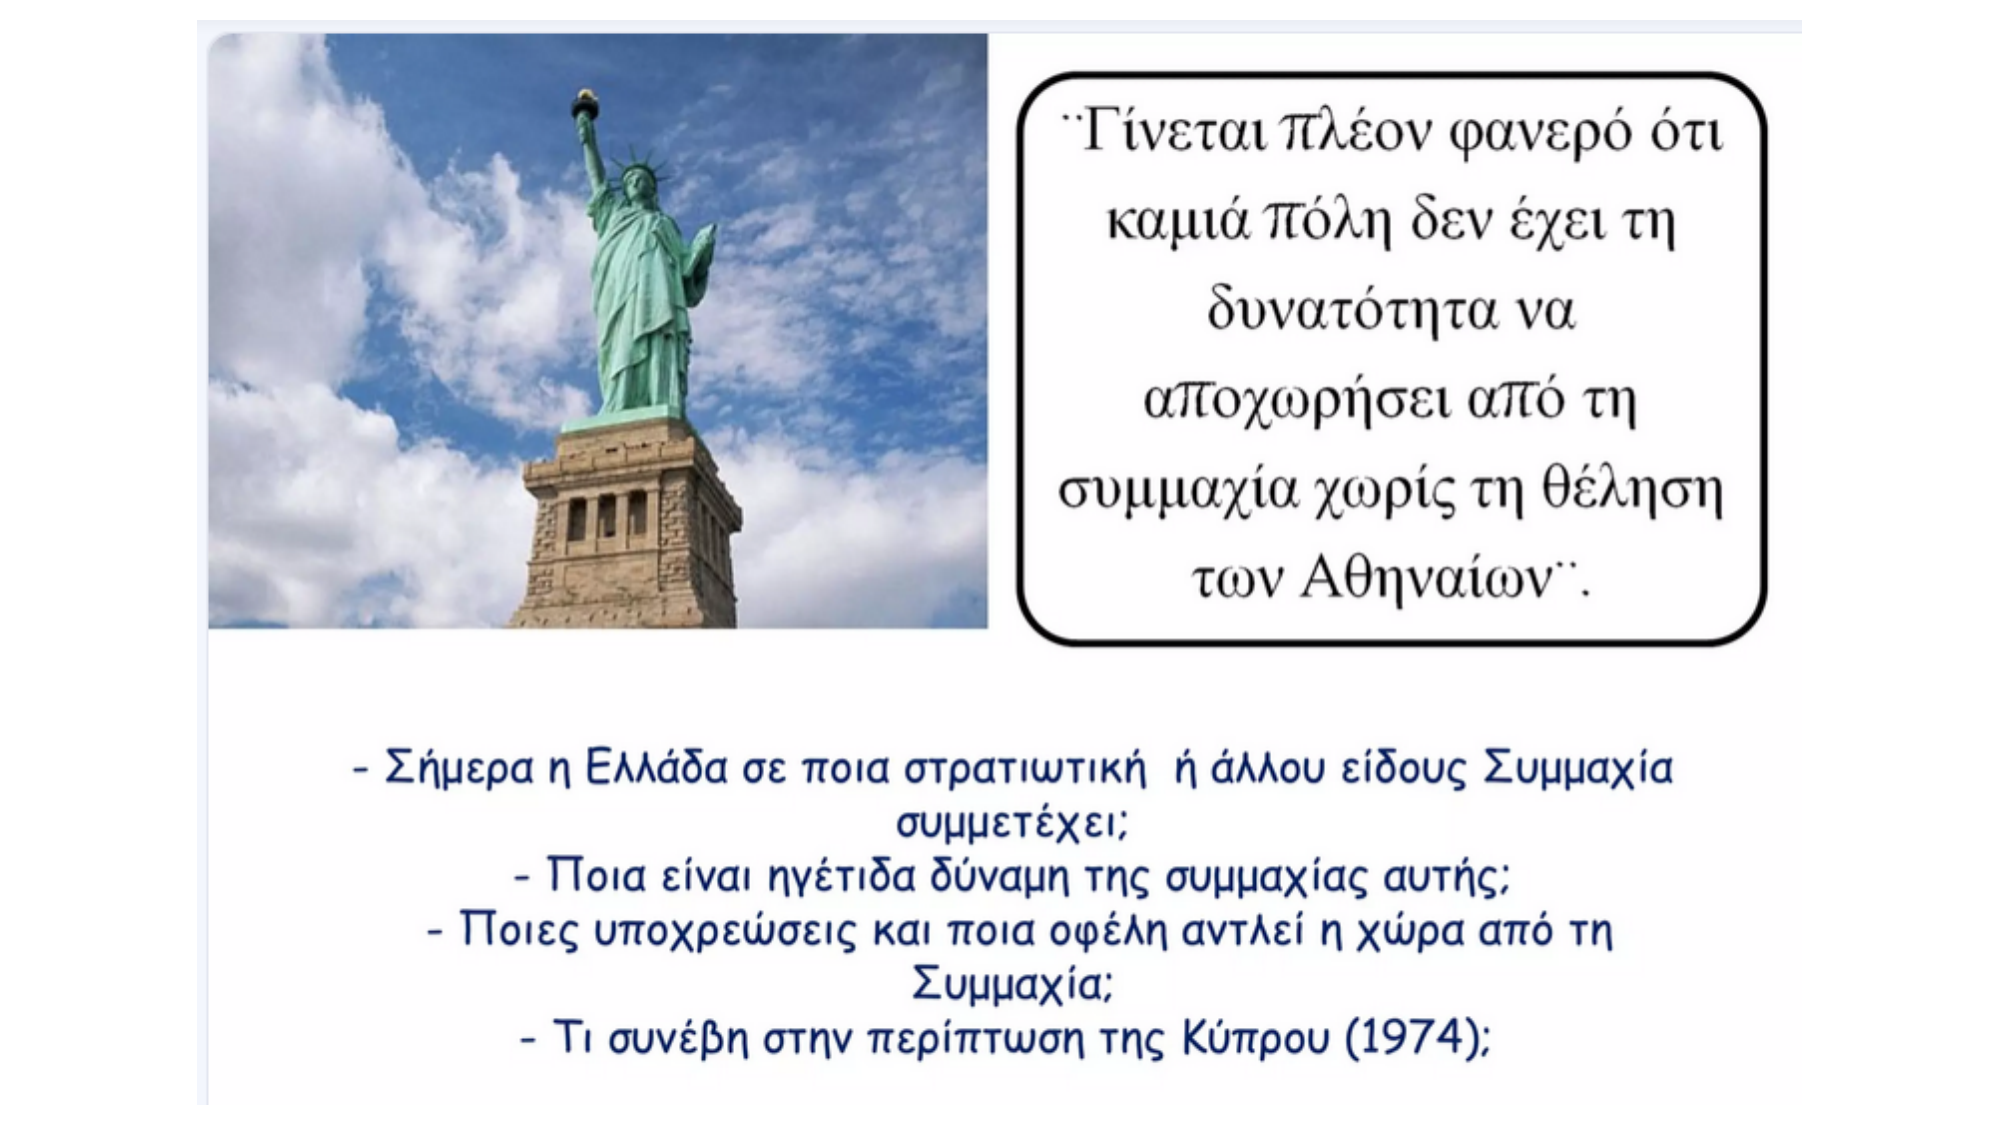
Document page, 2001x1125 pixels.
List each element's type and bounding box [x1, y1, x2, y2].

picture [197, 20, 1802, 1105]
